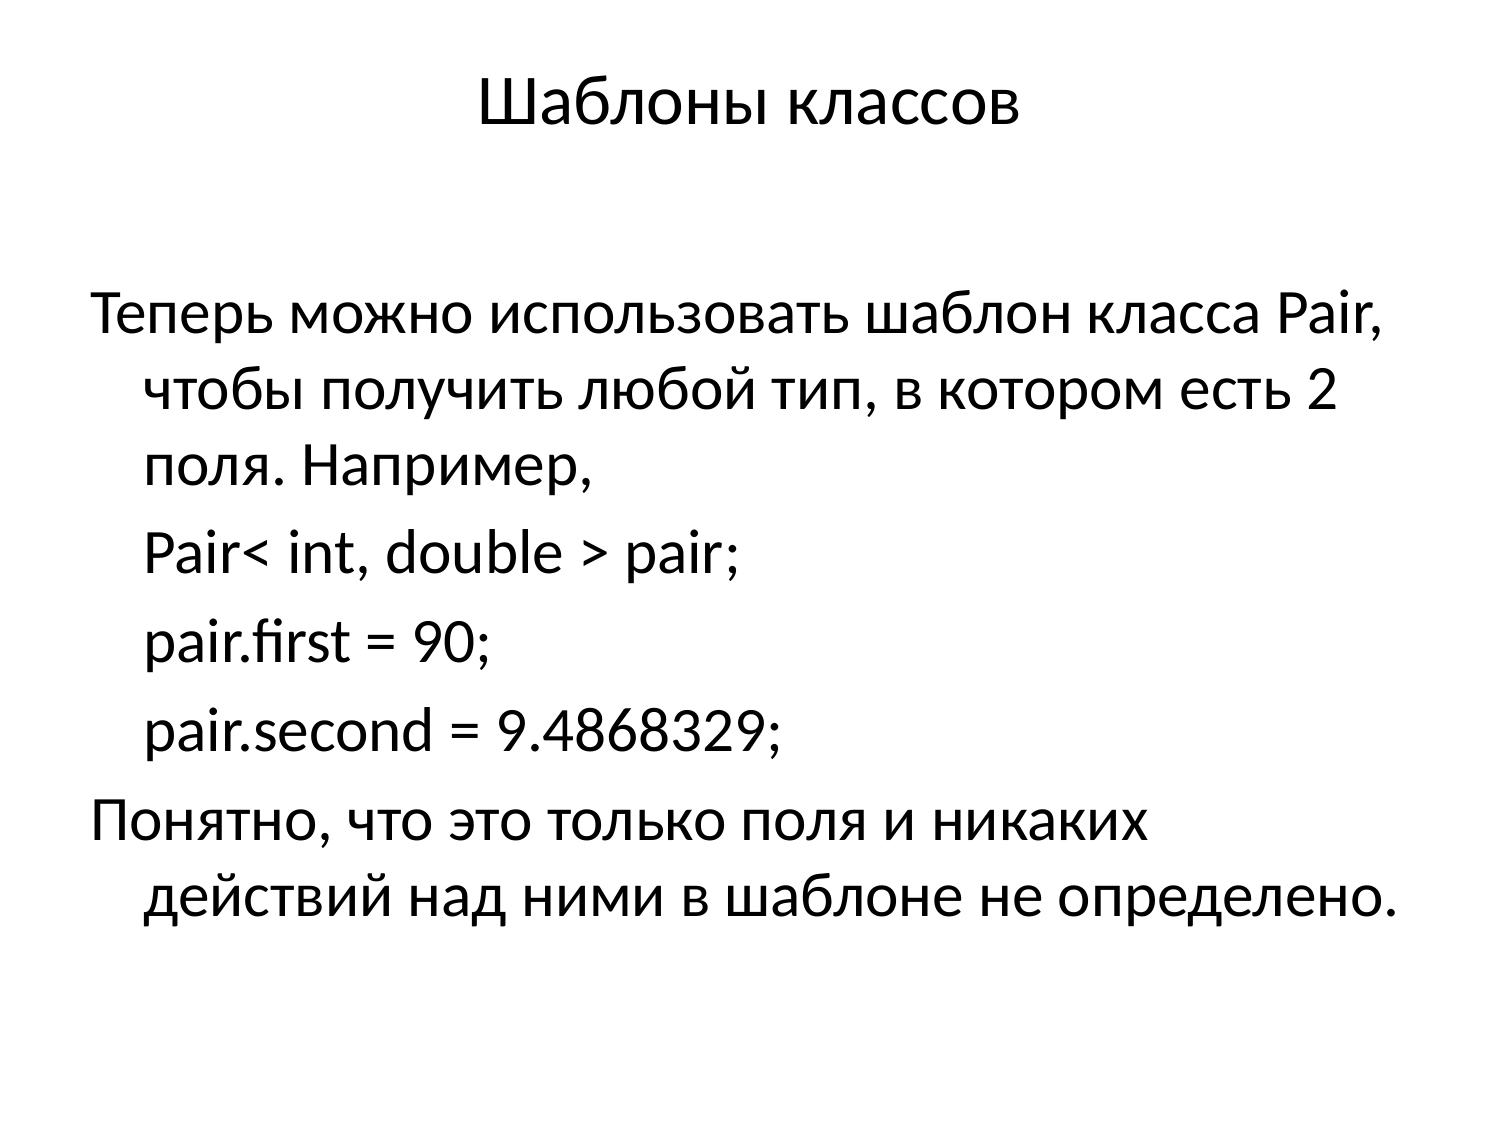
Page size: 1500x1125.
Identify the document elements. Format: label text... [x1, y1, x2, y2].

list Теперь можно использовать шаблон класса Pair, чтобы получить любой тип, в котором есть 2 поля. Например, Pair< int, double > pair; pair.first = 90; pair.second = 9.4868329; Понятно, что это только поля и никаких действий над ними в шаблоне не определено. [75, 262, 1425, 1005]
title Шаблоны классов [75, 45, 1425, 233]
